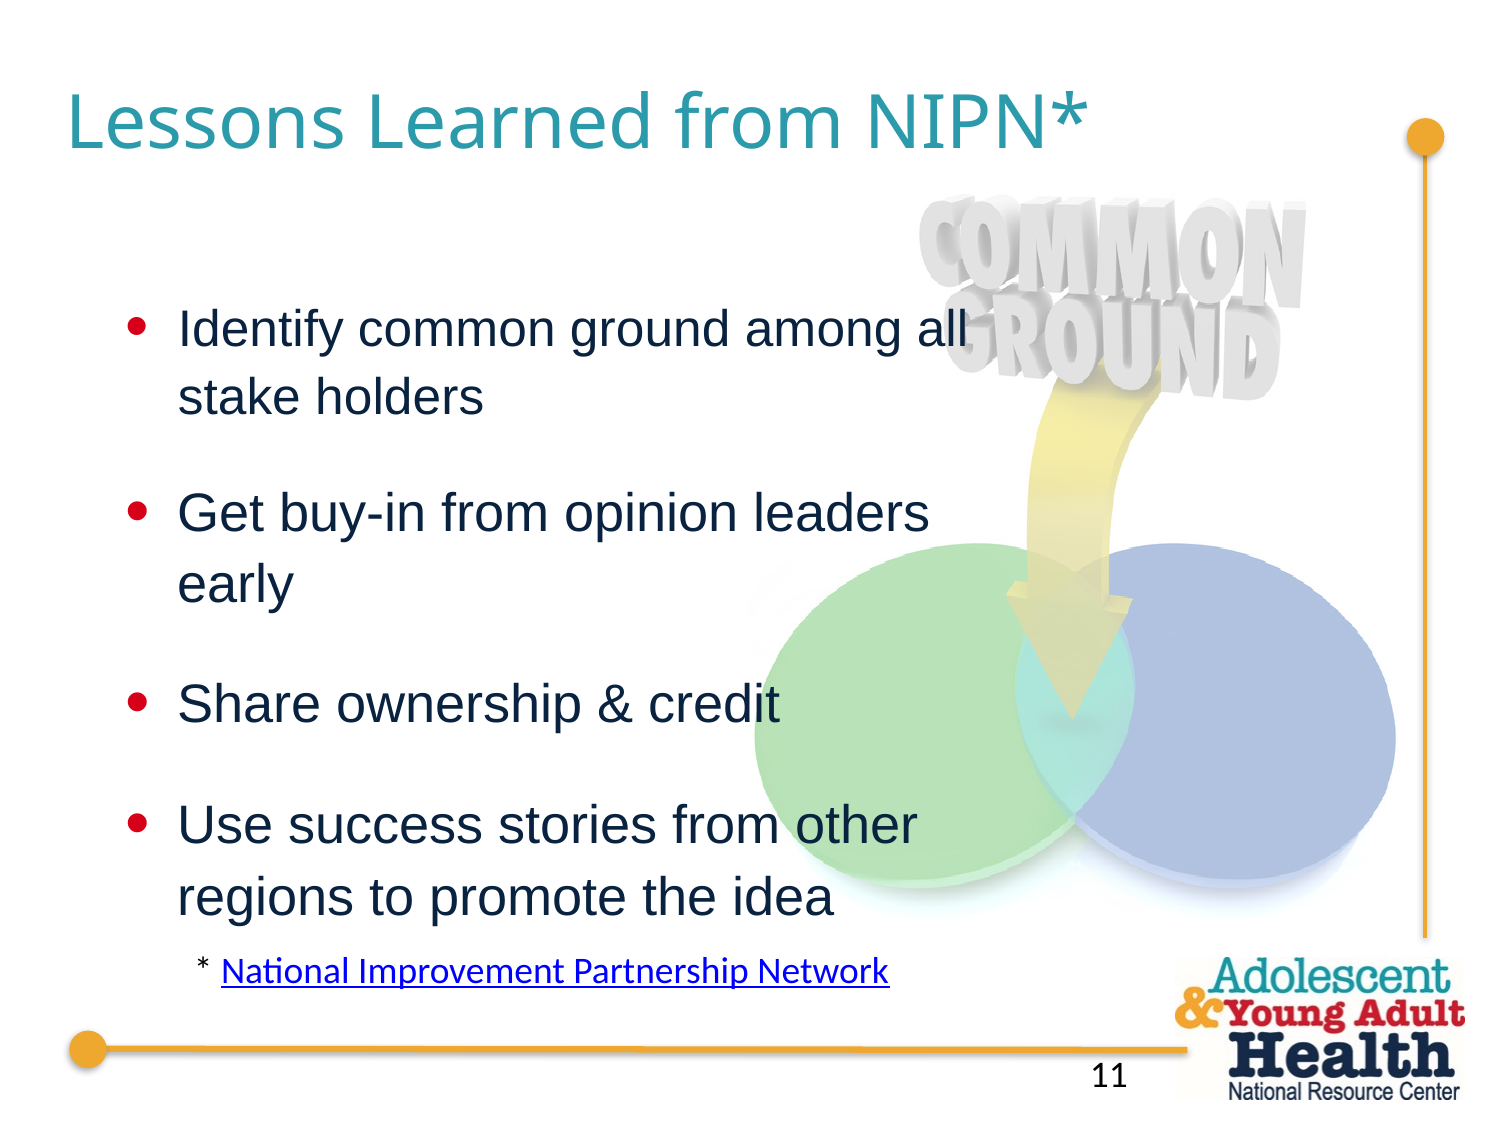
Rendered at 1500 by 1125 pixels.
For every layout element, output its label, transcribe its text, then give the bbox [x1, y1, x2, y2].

text_box * National Improvement Partnership Network [179, 938, 905, 999]
picture [1175, 957, 1465, 1100]
title Lessons Learned from NIPN* [50, 24, 1400, 213]
list Identify common ground among all stake holders Get buy-in from opinion leaders early Share ownership & credit Use success stories from other regions to promote the idea [110, 249, 742, 939]
picture [747, 137, 1403, 939]
slide_number 11 [1074, 1042, 1425, 1103]
